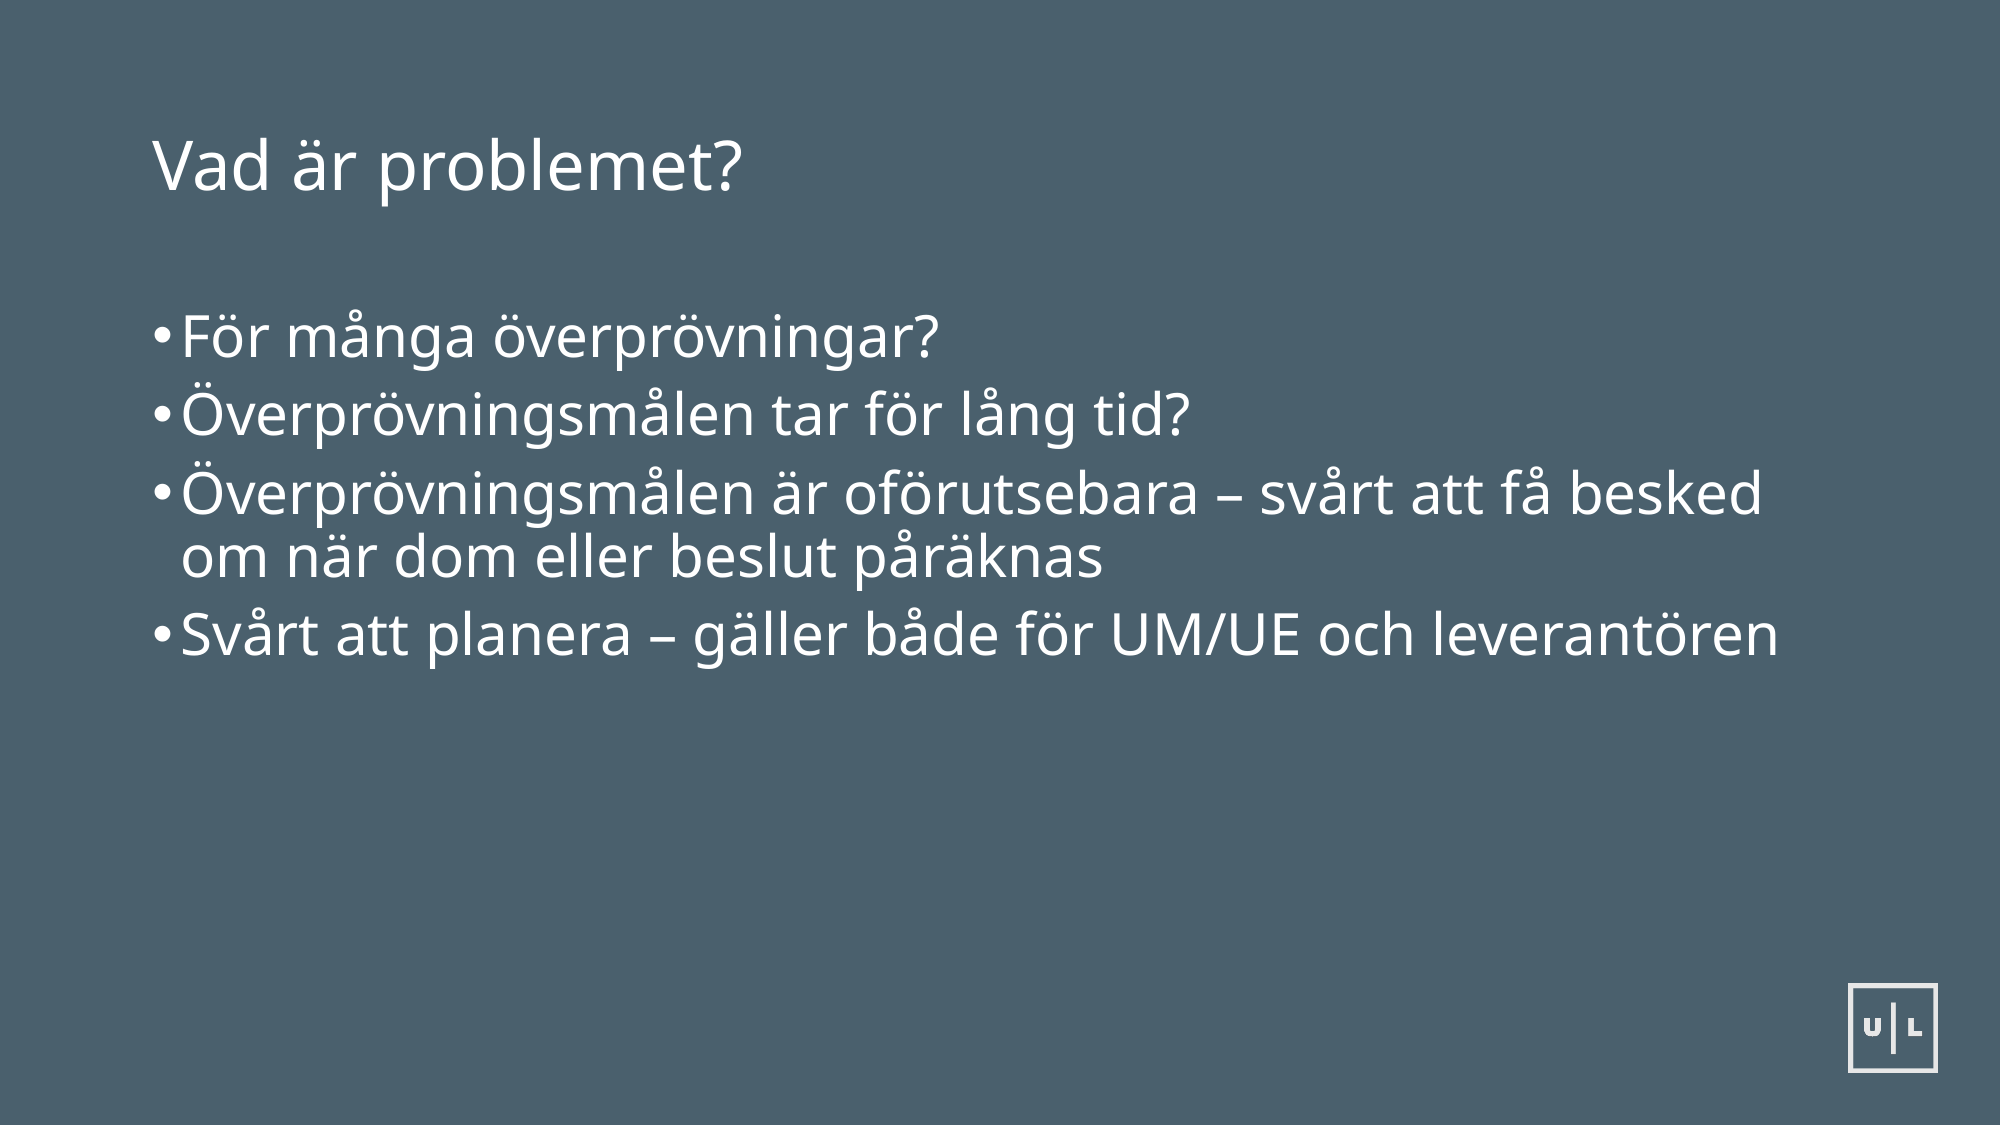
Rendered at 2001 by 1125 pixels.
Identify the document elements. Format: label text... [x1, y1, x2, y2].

list För många överprövningar? Överprövningsmålen tar för lång tid? Överprövningsmålen är oförutsebara – svårt att få besked om när dom eller beslut påräknas Svårt att planera – gäller både för UM/UE och leverantören [137, 299, 1863, 954]
title Vad är problemet? [137, 59, 1863, 278]
picture [1848, 983, 1938, 1073]
